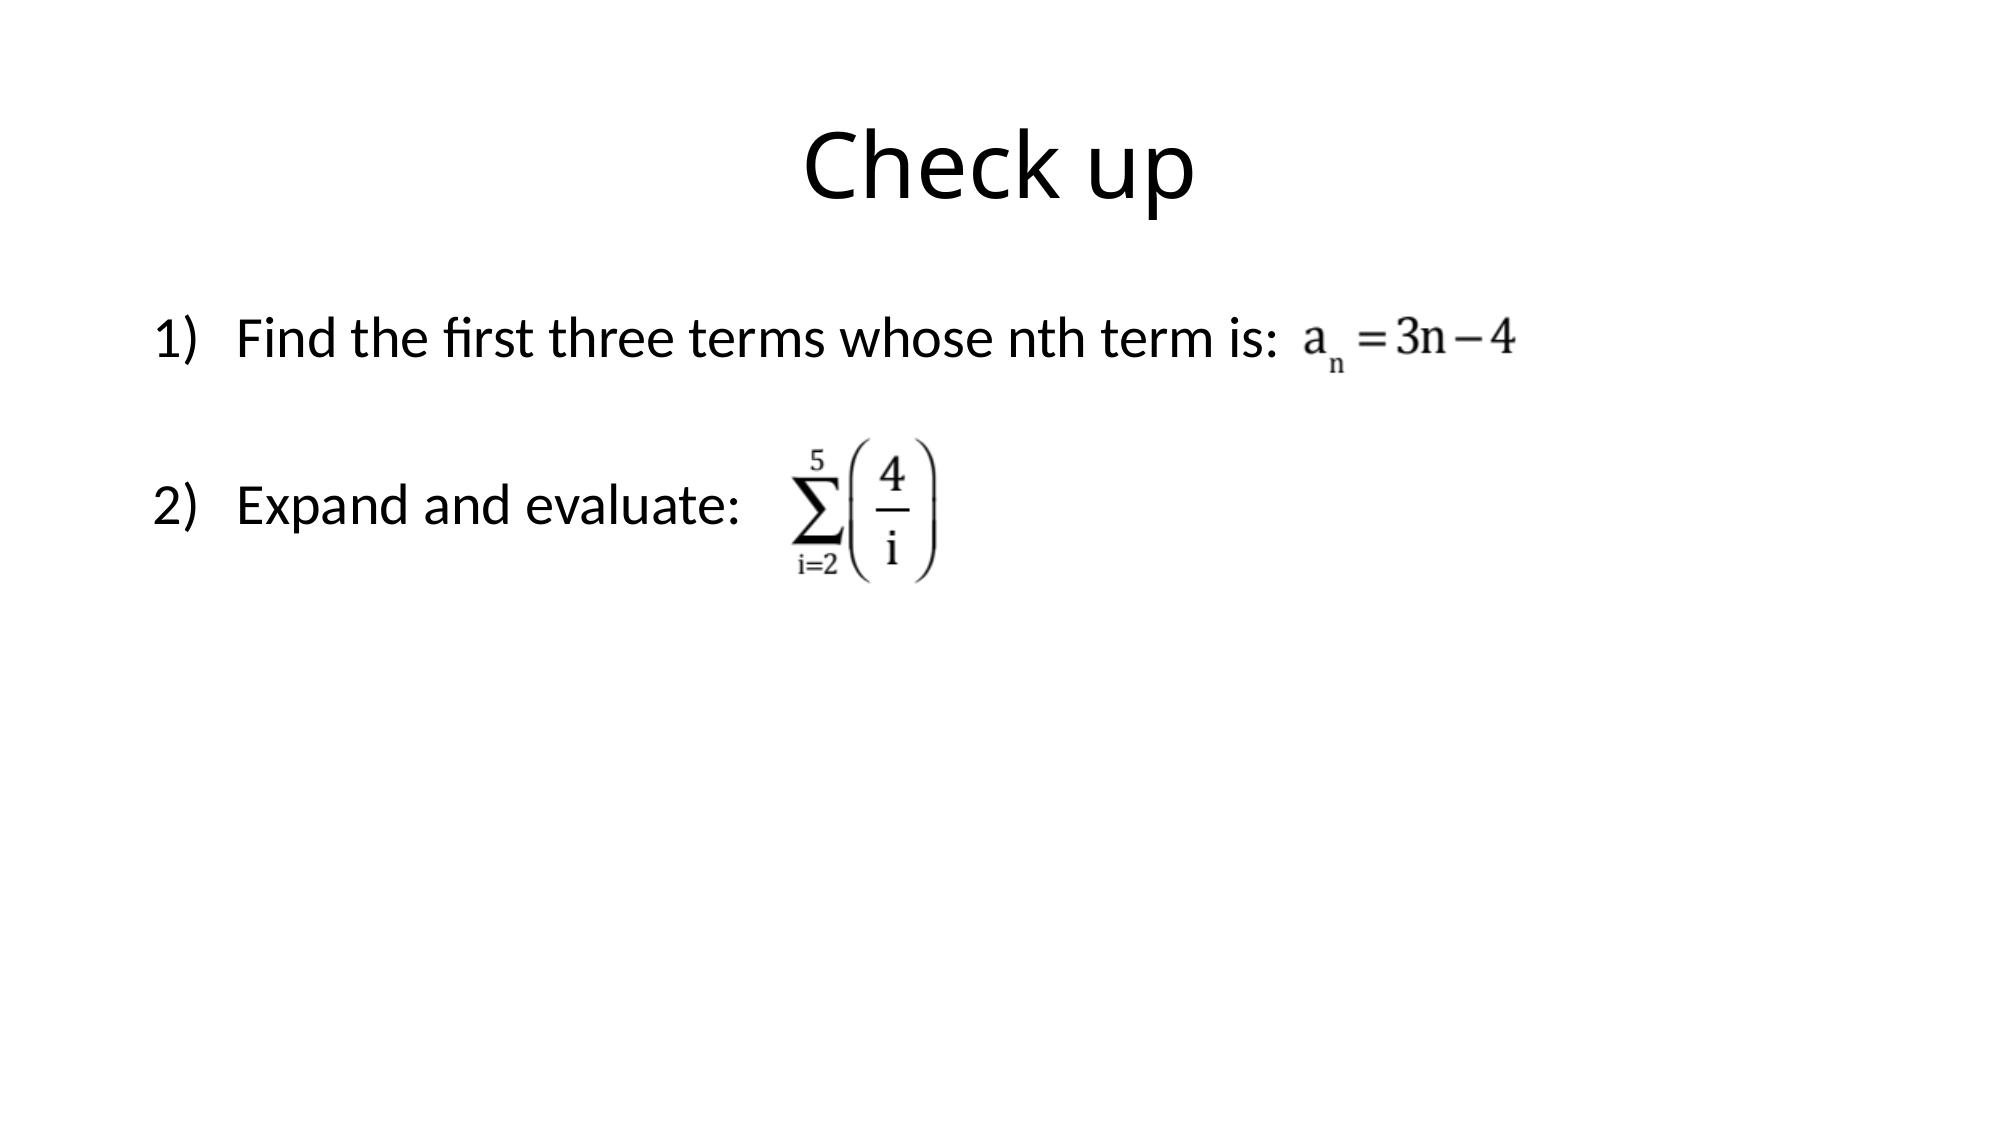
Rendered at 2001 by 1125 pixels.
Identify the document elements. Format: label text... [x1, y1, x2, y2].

list Find the first three terms whose nth term is: Expand and evaluate: [137, 299, 1863, 1014]
picture [788, 435, 939, 584]
title Check up [137, 59, 1863, 278]
picture [1301, 299, 1520, 375]
